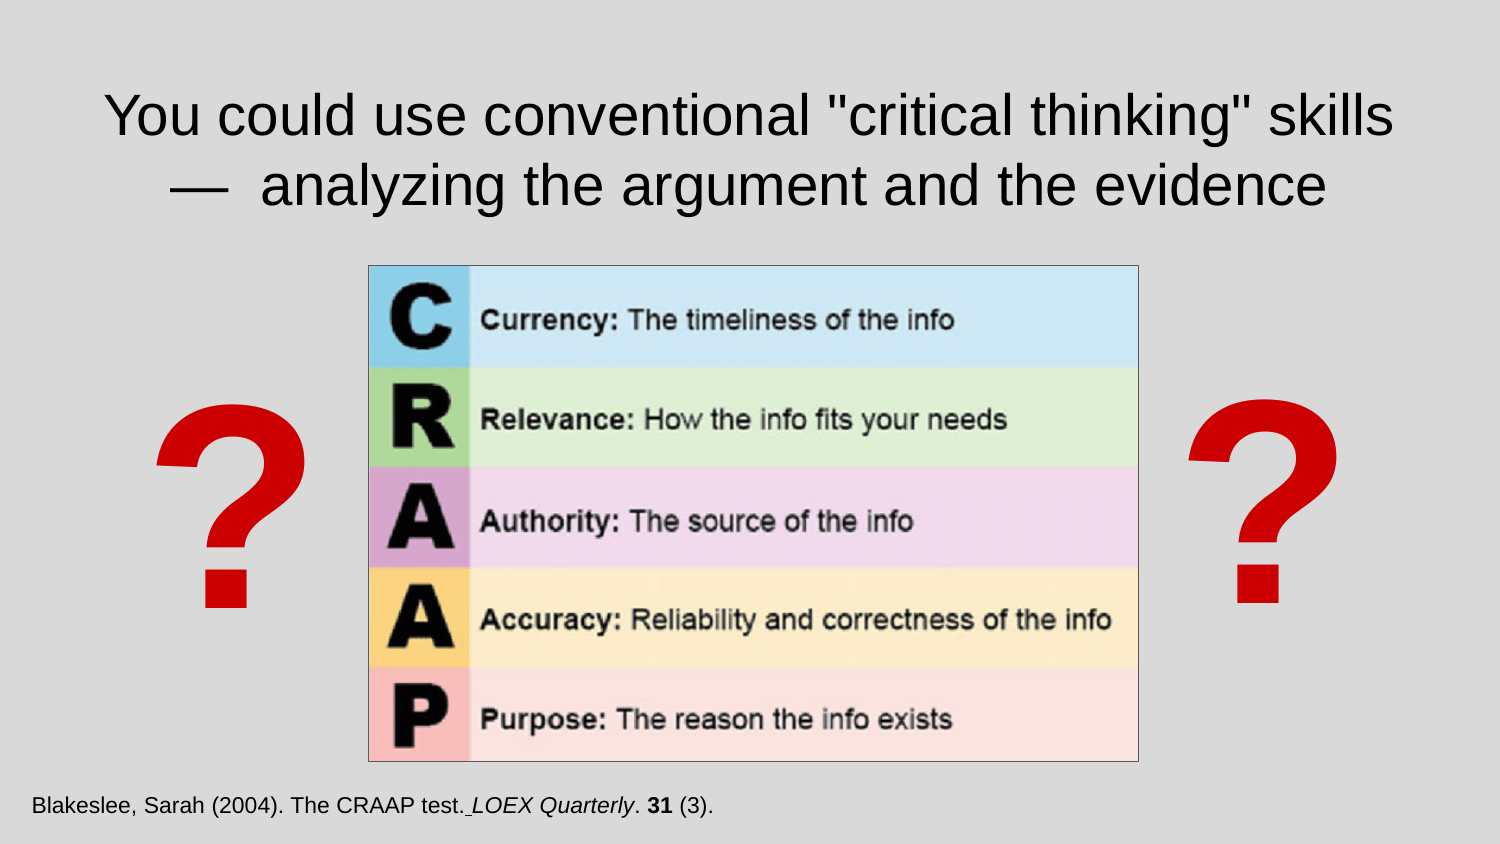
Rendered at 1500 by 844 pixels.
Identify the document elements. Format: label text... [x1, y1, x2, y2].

text_box ? [1160, 296, 1381, 677]
text_box You could use conventional "critical thinking" skills — analyzing the argument and the evidence [64, 61, 1435, 232]
text_box Blakeslee, Sarah (2004). The CRAAP test. LOEX Quarterly. 31 (3). [16, 776, 750, 833]
text_box ? [128, 301, 350, 682]
picture [369, 265, 1139, 761]
